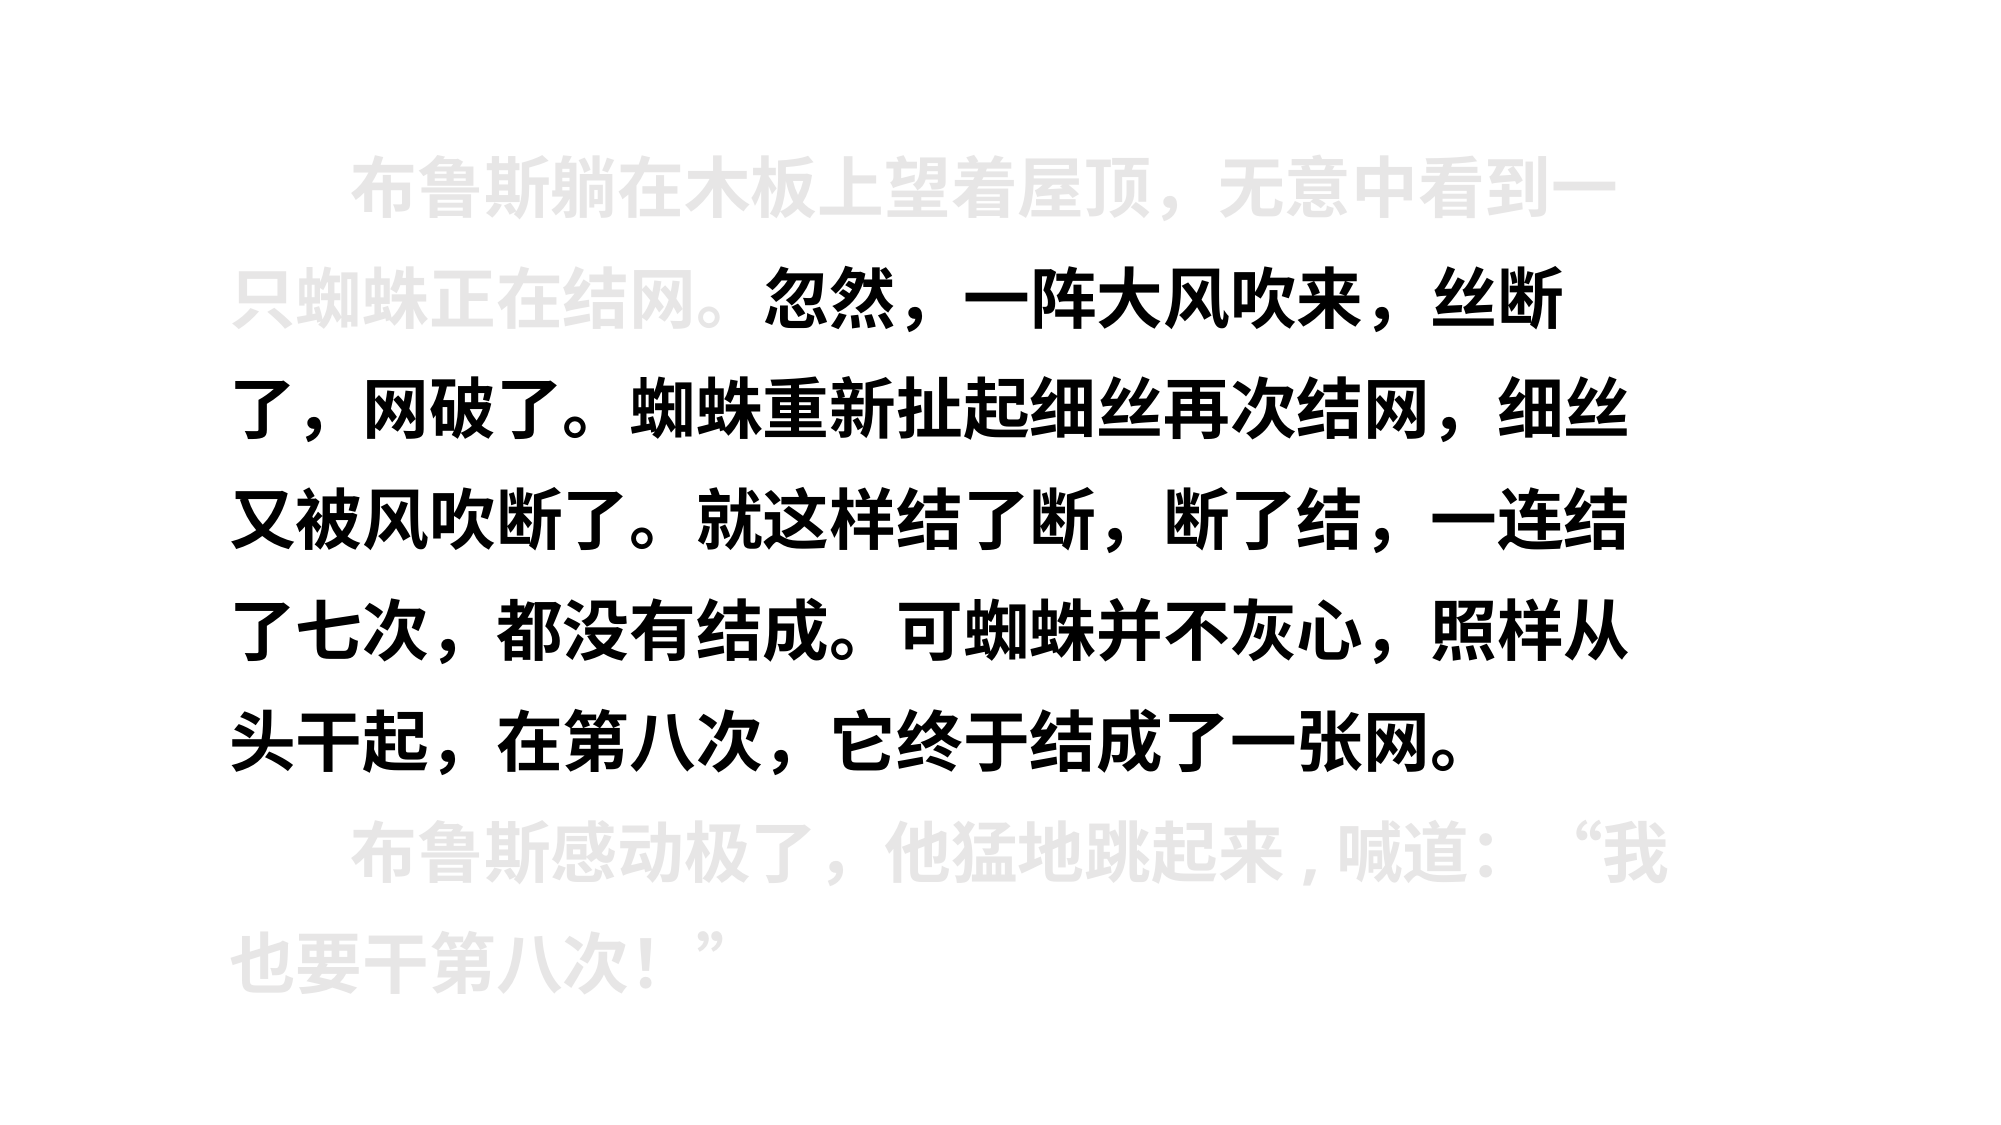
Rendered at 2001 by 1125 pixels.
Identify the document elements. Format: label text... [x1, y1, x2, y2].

text_box 布鲁斯躺在木板上望着屋顶，无意中看到一只蜘蛛正在结网。忽然，一阵大风吹来，丝断了，网破了。蜘蛛重新扯起细丝再次结网，细丝又被风吹断了。就这样结了断，断了结，一连结了七次，都没有结成。可蜘蛛并不灰心，照样从头干起，在第八次，它终于结成了一张网。 布鲁斯感动极了，他猛地跳起来,喊道：“我也要干第八次！” [214, 107, 1693, 1009]
